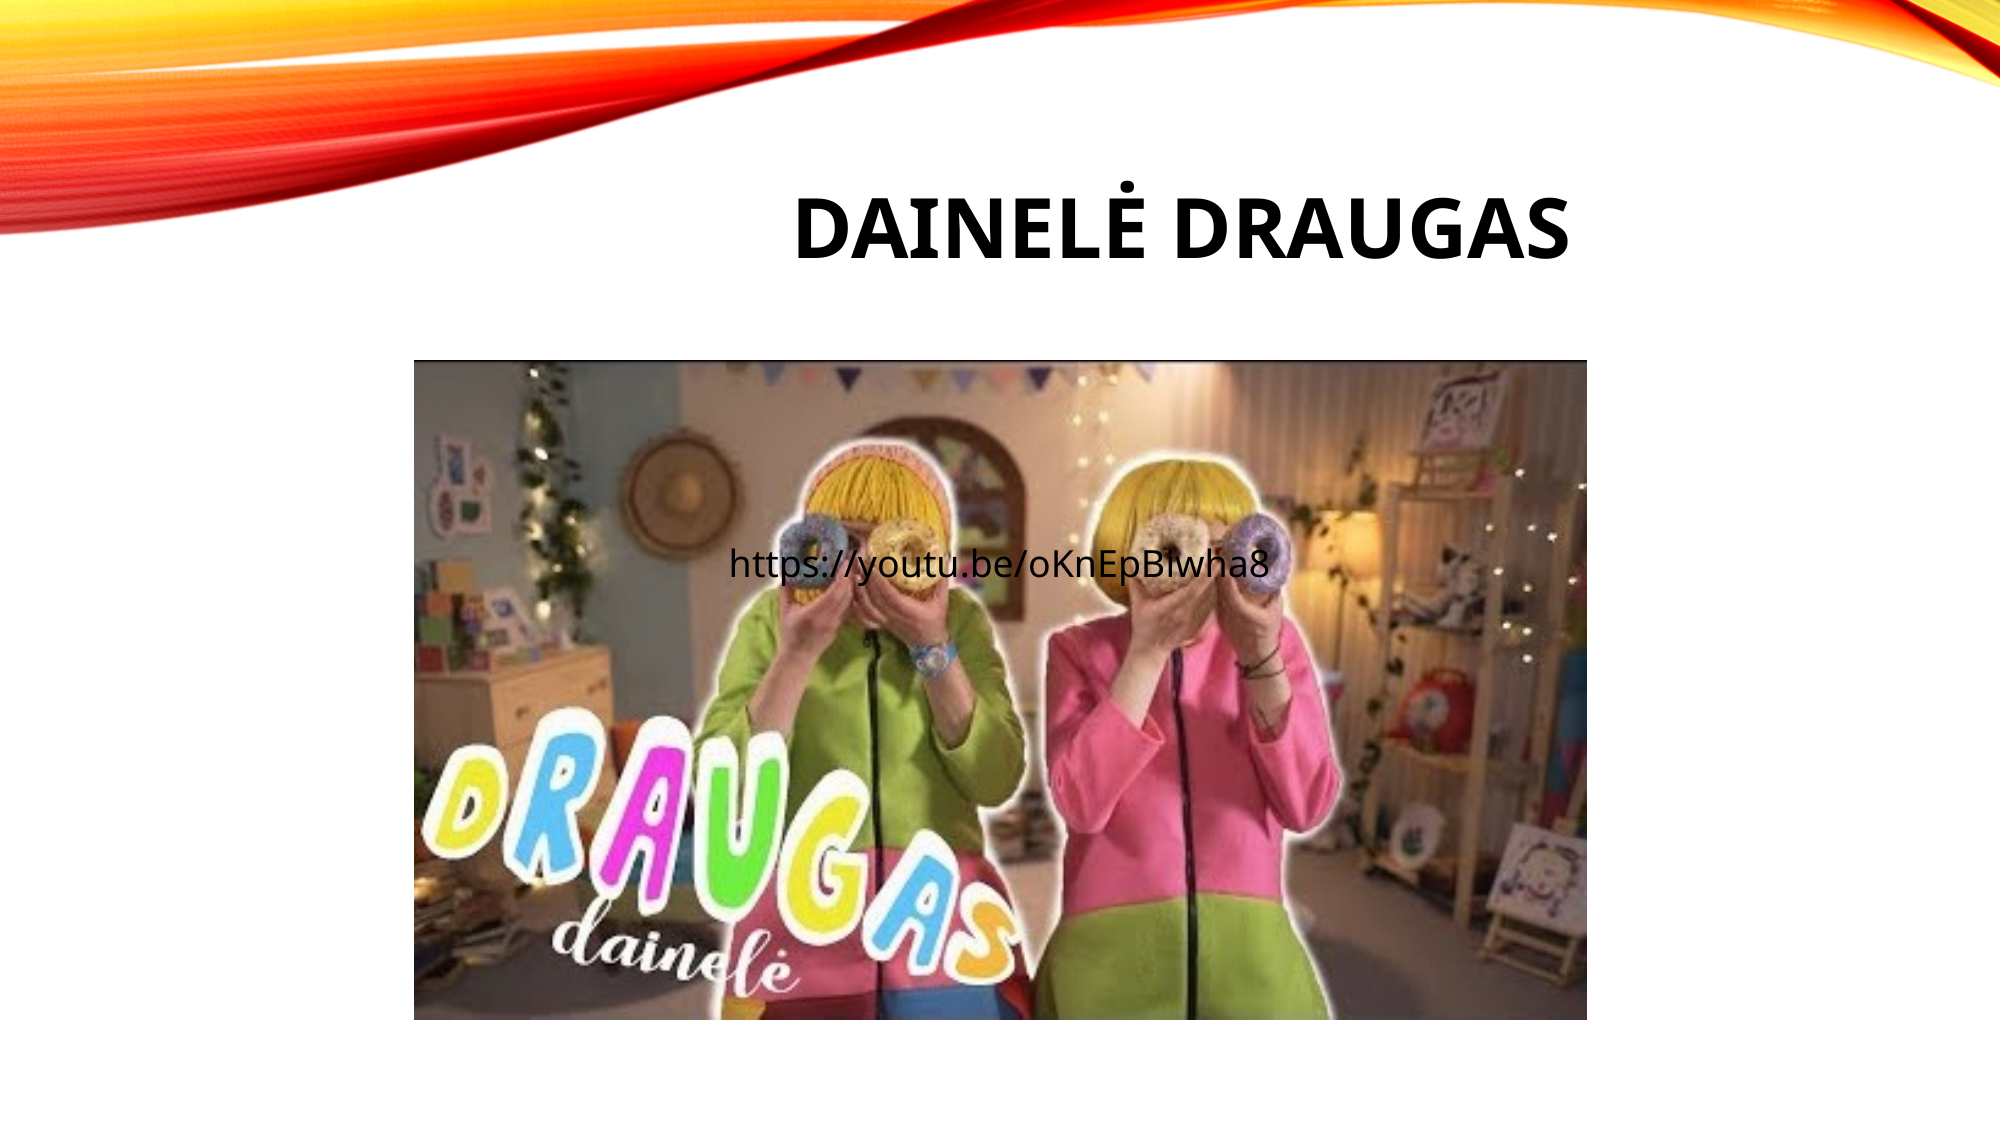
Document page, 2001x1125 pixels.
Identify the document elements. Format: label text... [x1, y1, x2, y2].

title DAINELĖ DRAUGAS [474, 125, 1888, 338]
picture [0, 0, 2000, 237]
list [413, 359, 1588, 1021]
